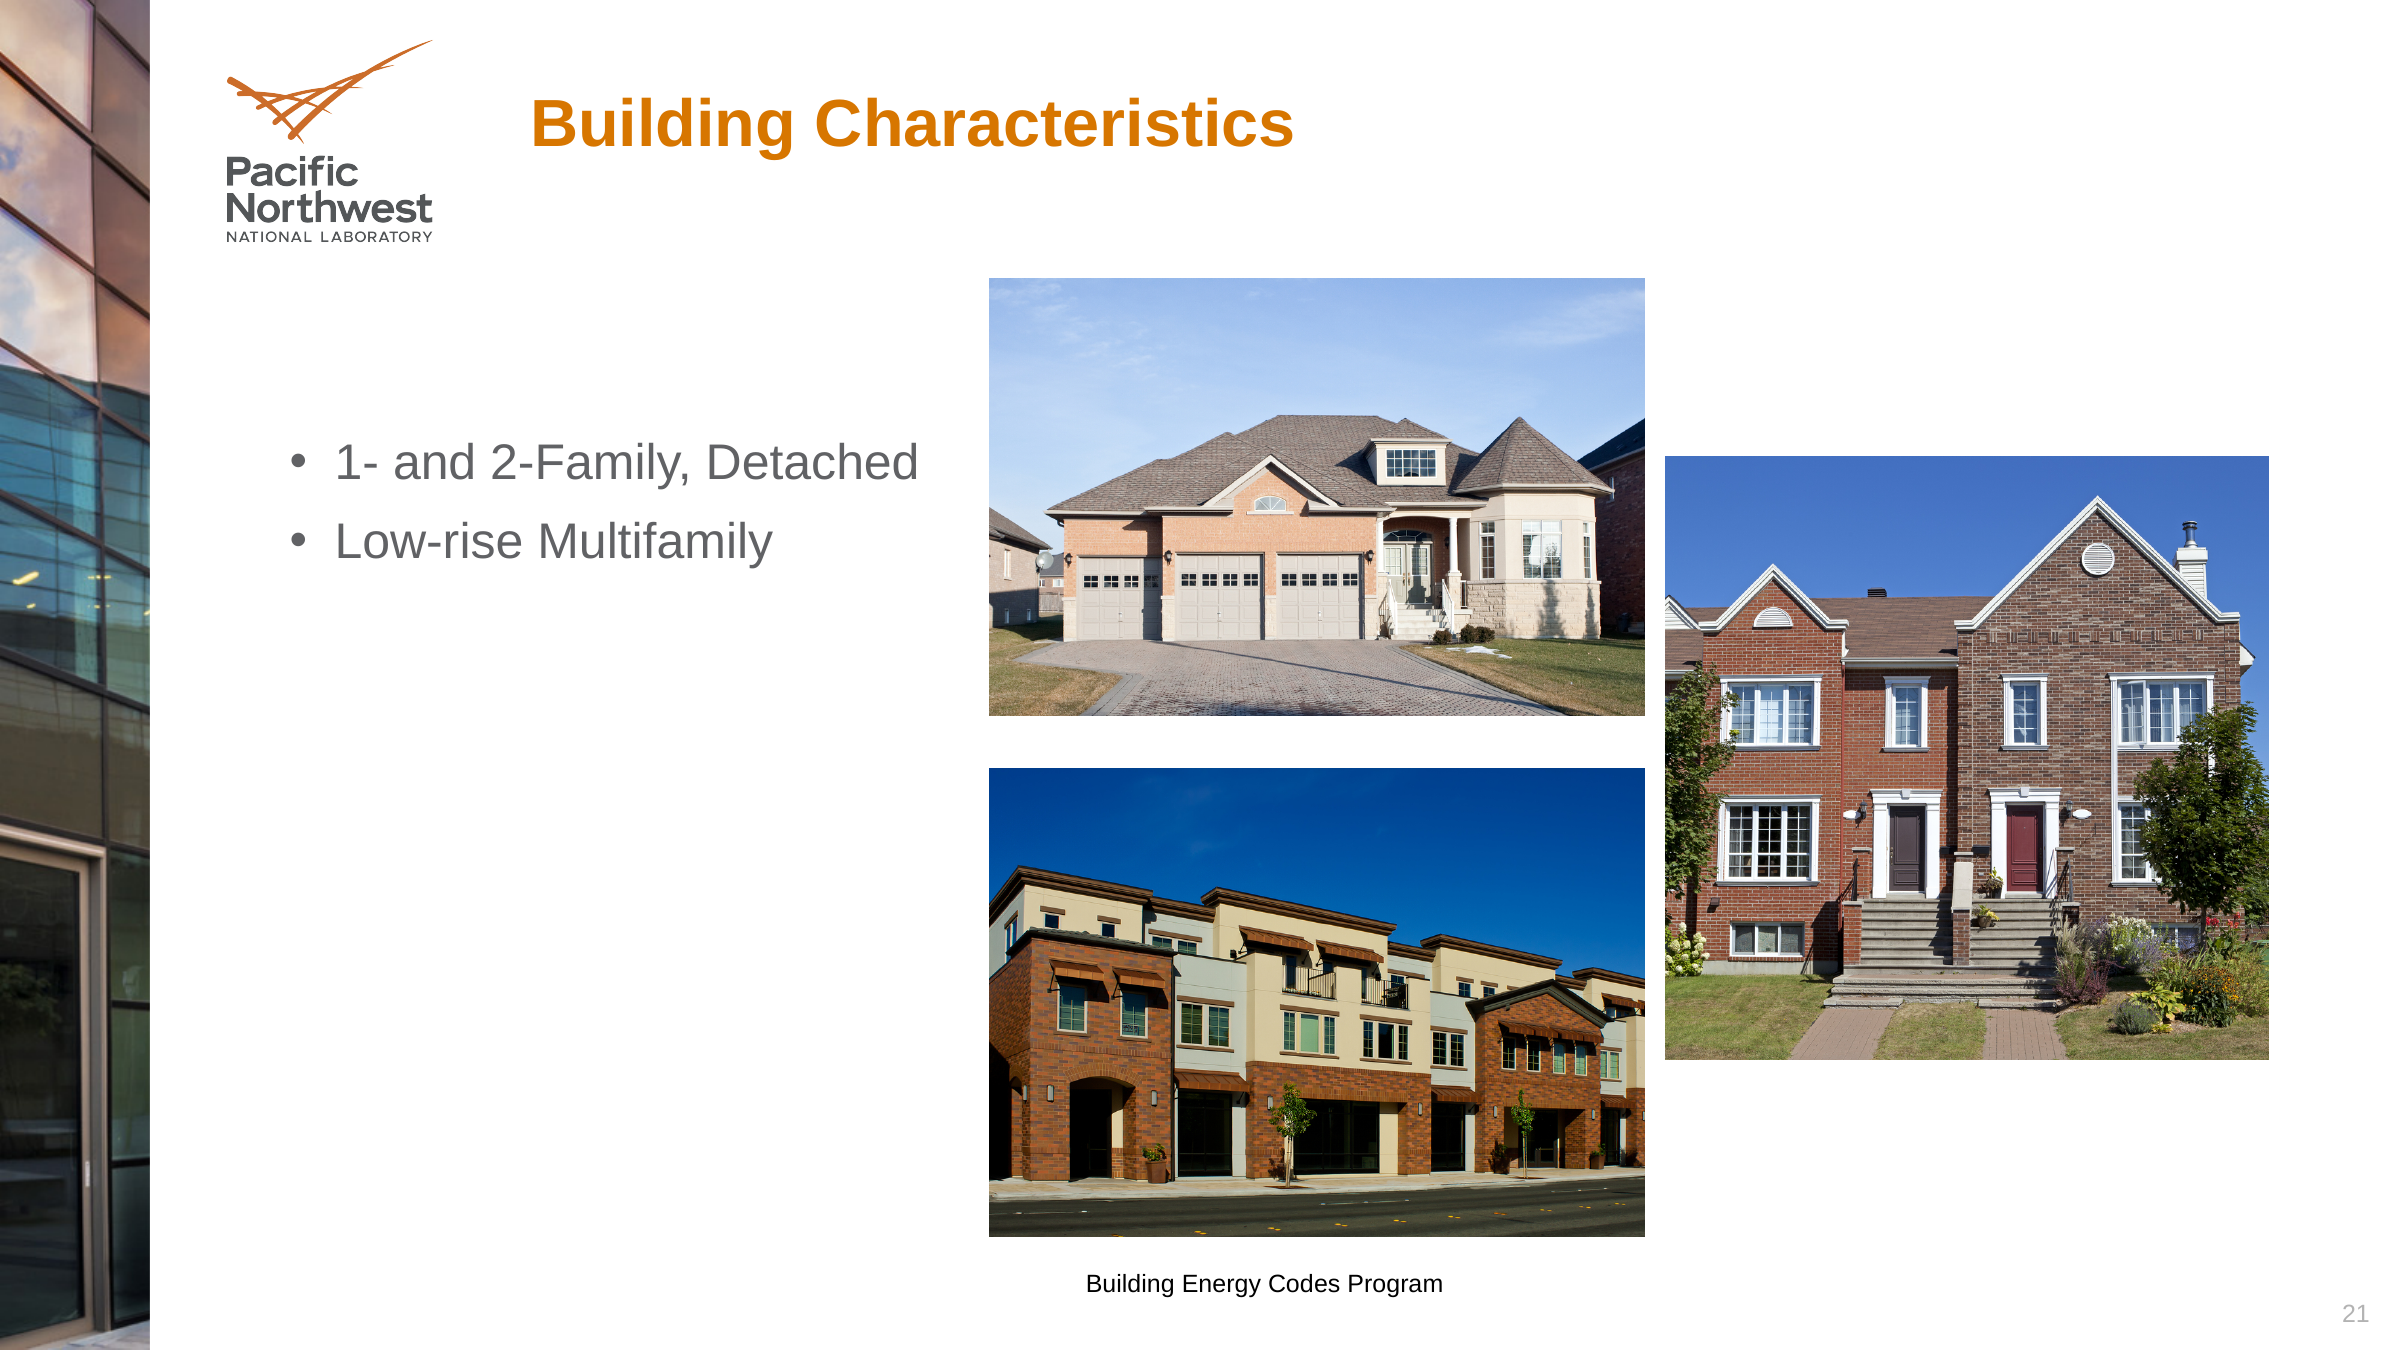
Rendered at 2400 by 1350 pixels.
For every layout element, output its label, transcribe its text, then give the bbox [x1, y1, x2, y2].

picture [225, 38, 435, 244]
text_box Building Characteristics [529, 79, 2099, 160]
text_box 1- and 2-Family, Detached Low-rise Multifamily [274, 428, 970, 716]
picture [0, 0, 149, 1350]
slide_number 21 [2295, 1275, 2370, 1350]
picture [989, 768, 1646, 1237]
text_box Building Energy Codes Program [1027, 1252, 1503, 1313]
picture [1665, 456, 2269, 1060]
picture [989, 278, 1646, 716]
